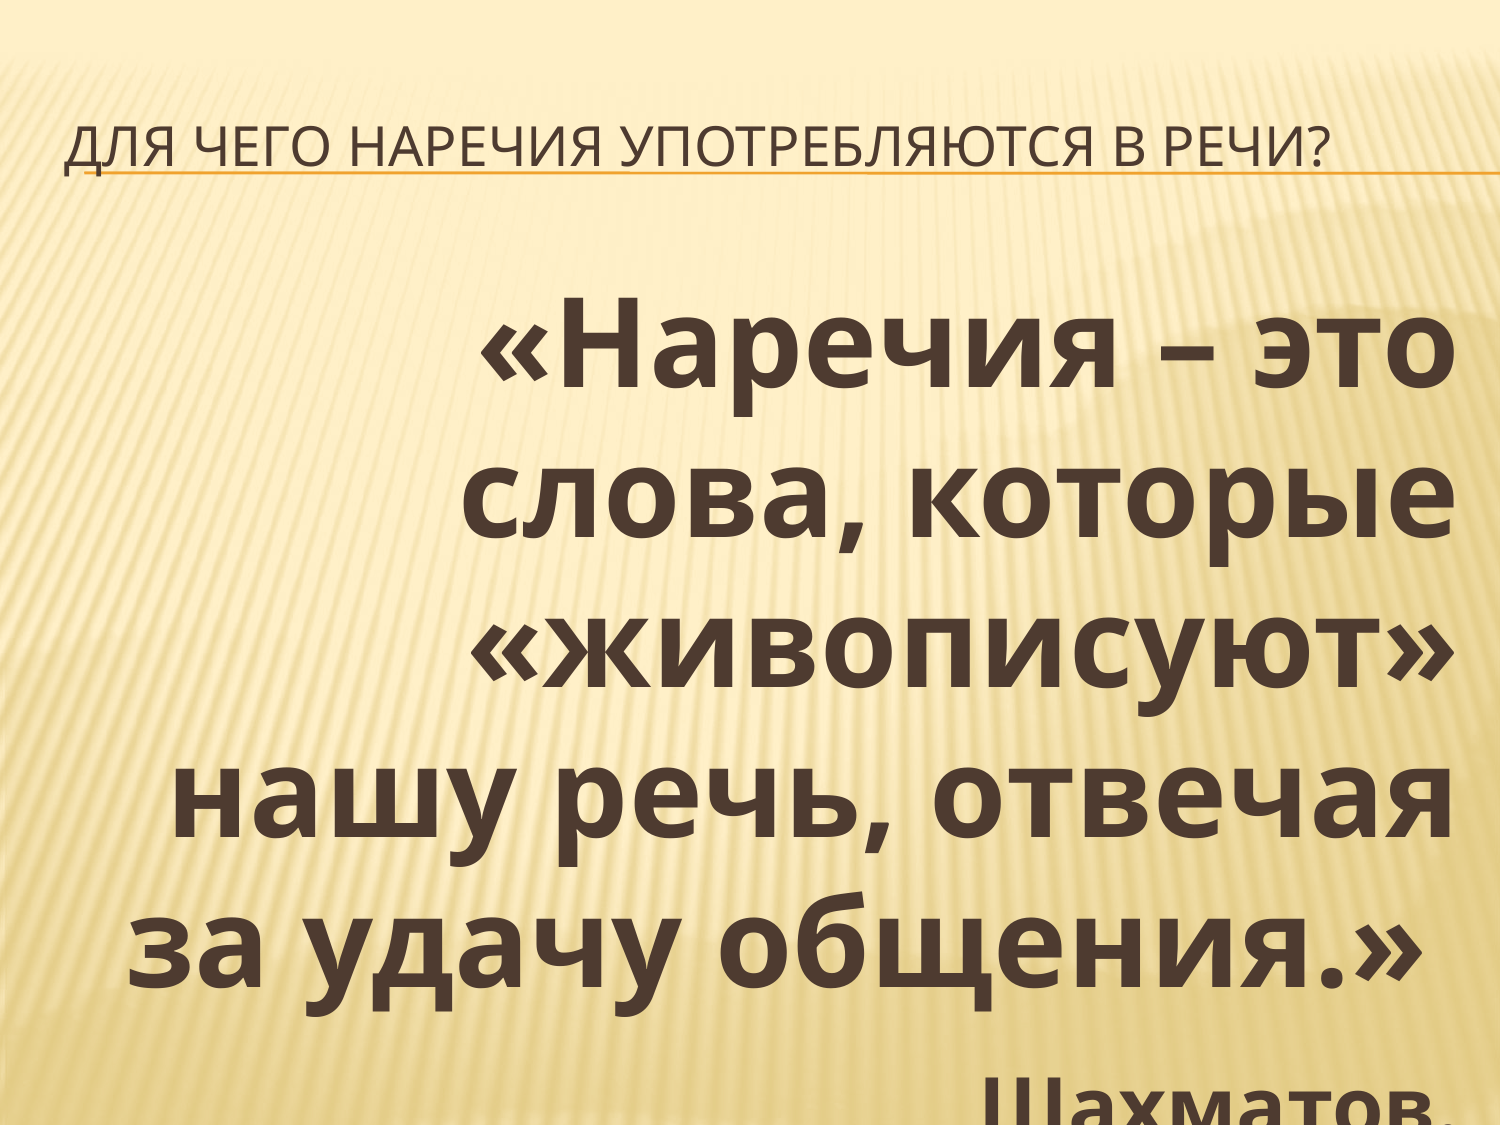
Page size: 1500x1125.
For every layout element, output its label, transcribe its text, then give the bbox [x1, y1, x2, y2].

title Для чего наречия употребляются в речи? [50, 75, 1475, 213]
list «Наречия – это слова, которые «живописуют» нашу речь, отвечая за удачу общения.» Шахматов. [50, 254, 1475, 1079]
